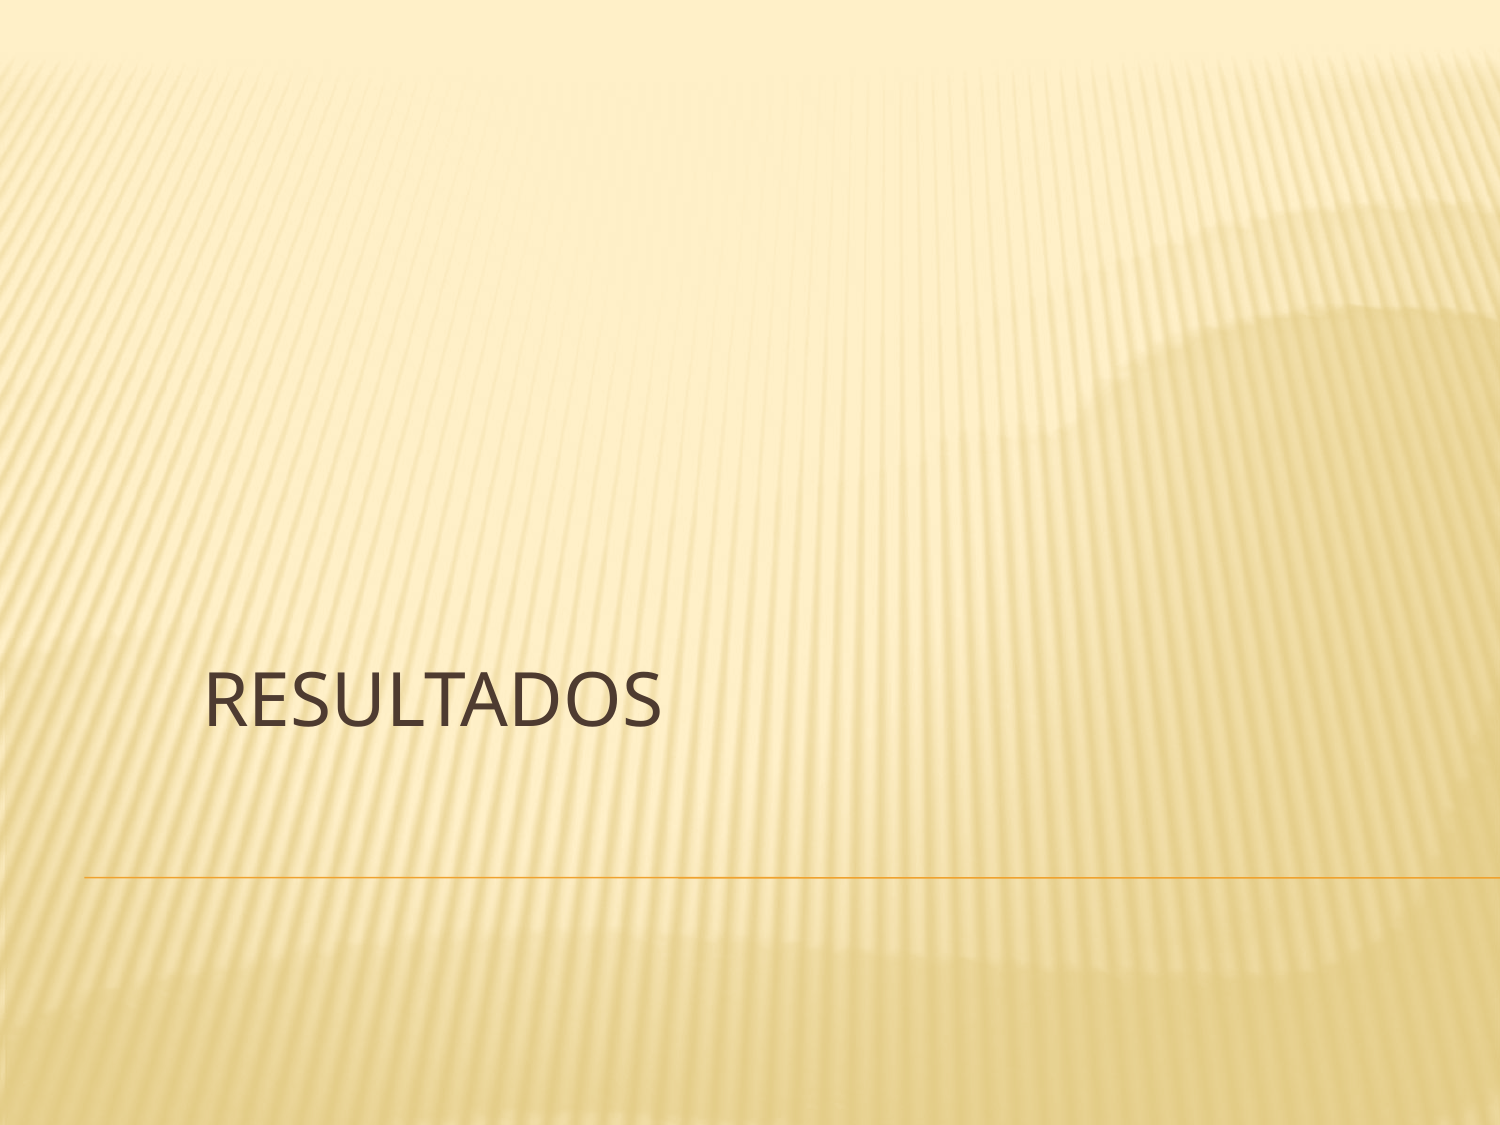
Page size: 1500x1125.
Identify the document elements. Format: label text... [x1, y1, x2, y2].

title resultados [187, 644, 1251, 1022]
